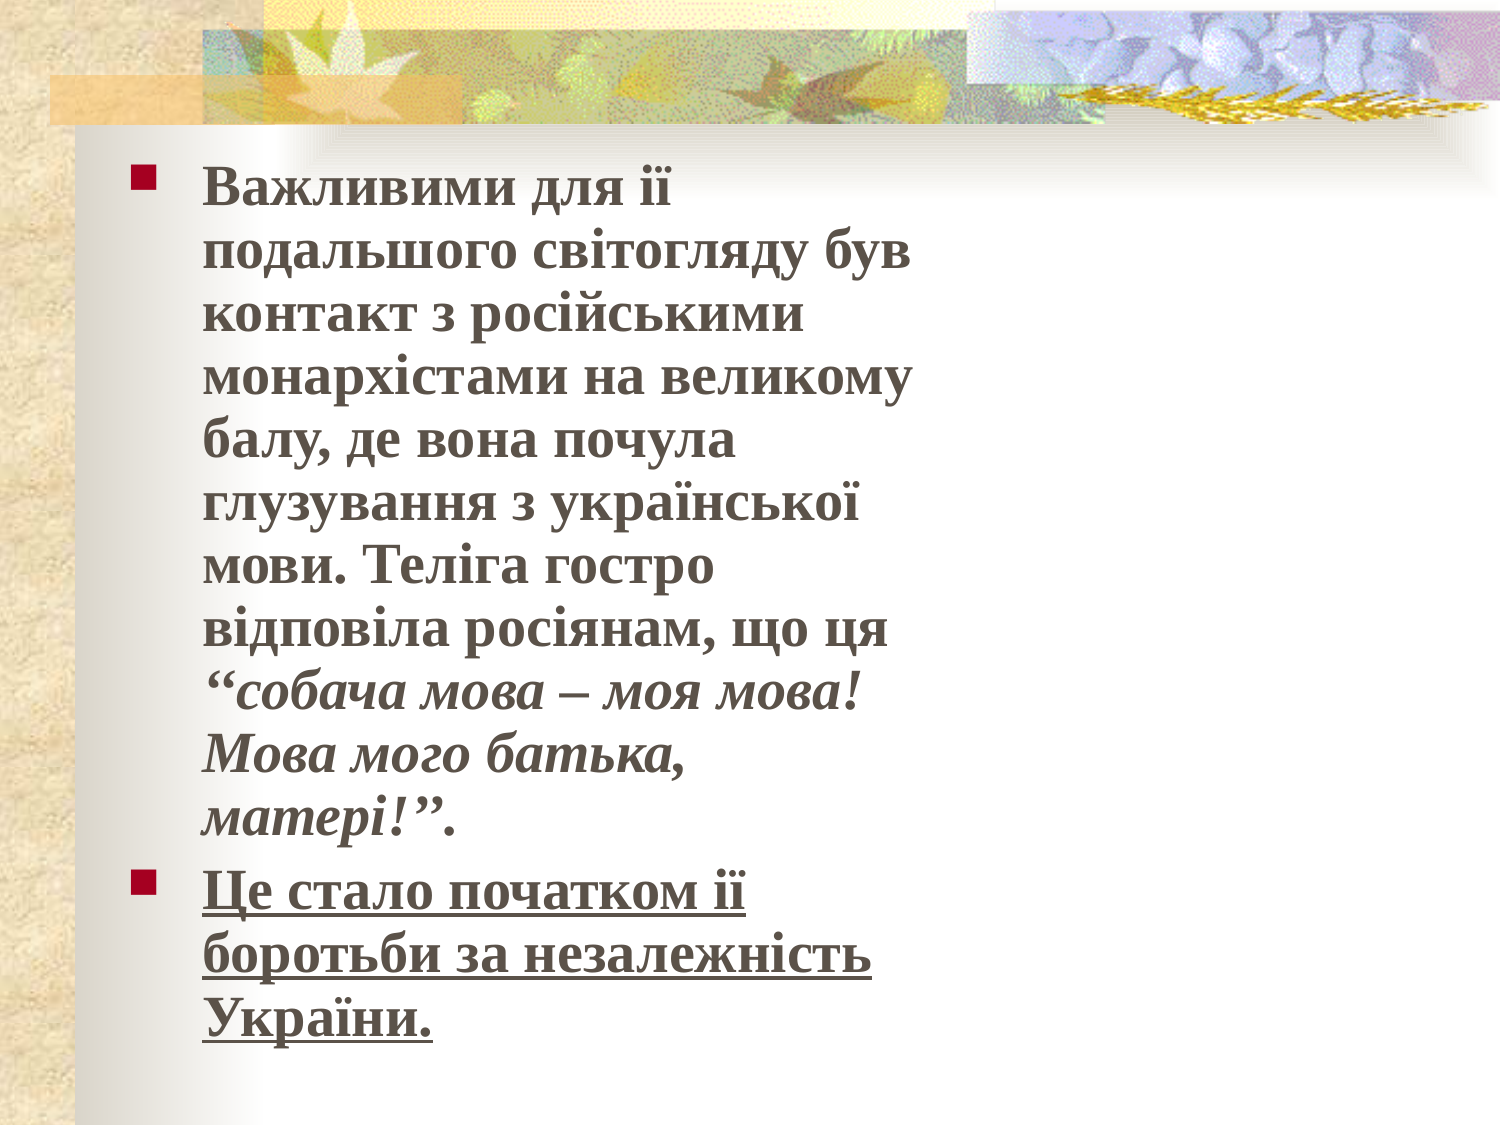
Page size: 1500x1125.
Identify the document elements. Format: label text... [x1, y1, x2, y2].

list Важливими для ії подальшого світогляду був контакт з російськими монархістами на великому балу, де вона почула глузування з української мови. Теліга гостро відповіла росіянам, що ця ‘‘собача мова – моя мова! Мова мого батька, матері!’’. Це стало початком ії боротьби за незалежність України. [111, 66, 950, 1067]
picture [0, 0, 1500, 1125]
